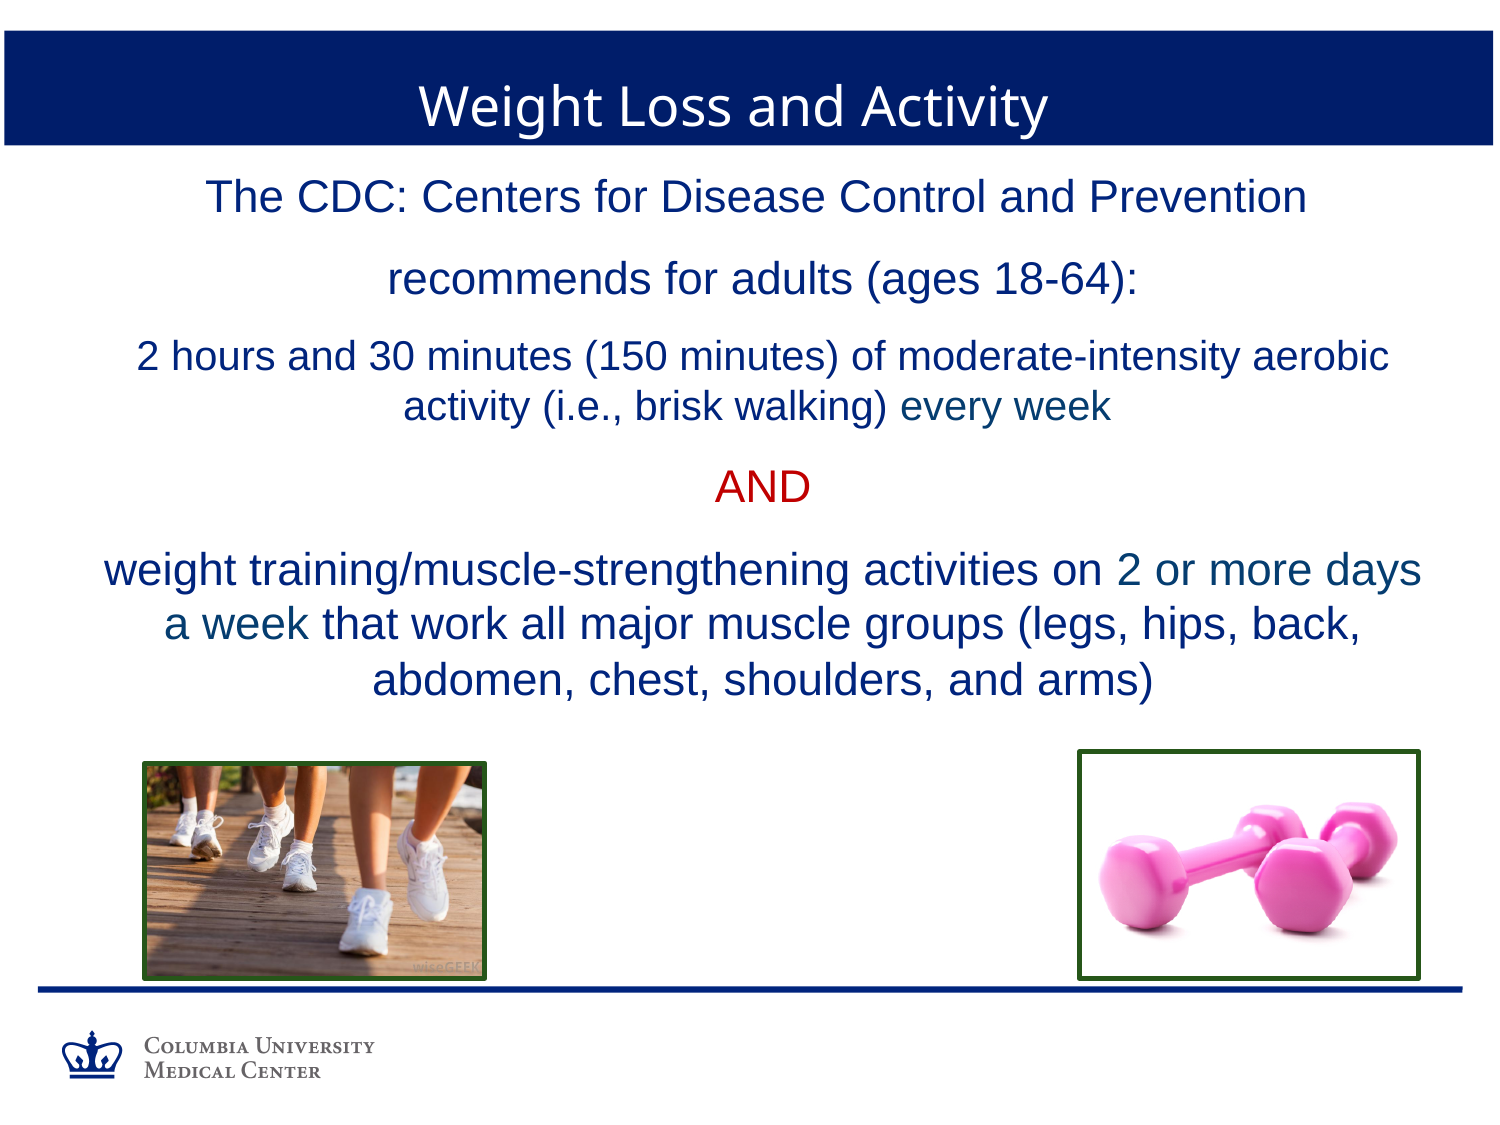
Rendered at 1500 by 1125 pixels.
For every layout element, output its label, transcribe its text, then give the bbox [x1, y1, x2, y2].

picture [0, 1005, 413, 1125]
text_box Weight Loss and Activity [4, 30, 1494, 146]
picture [1081, 754, 1417, 977]
text_box The CDC: Centers for Disease Control and Prevention recommends for adults (ages 18-64): 2 hours and 30 minutes (150 minutes) of moderate-intensity aerobic activity (i.e., brisk walking) every week AND weight training/muscle-strengthening activities on 2 or more days a week that work all major muscle groups (legs, hips, back, abdomen, chest, shoulders, and arms) [75, 159, 1451, 712]
picture [146, 765, 483, 976]
